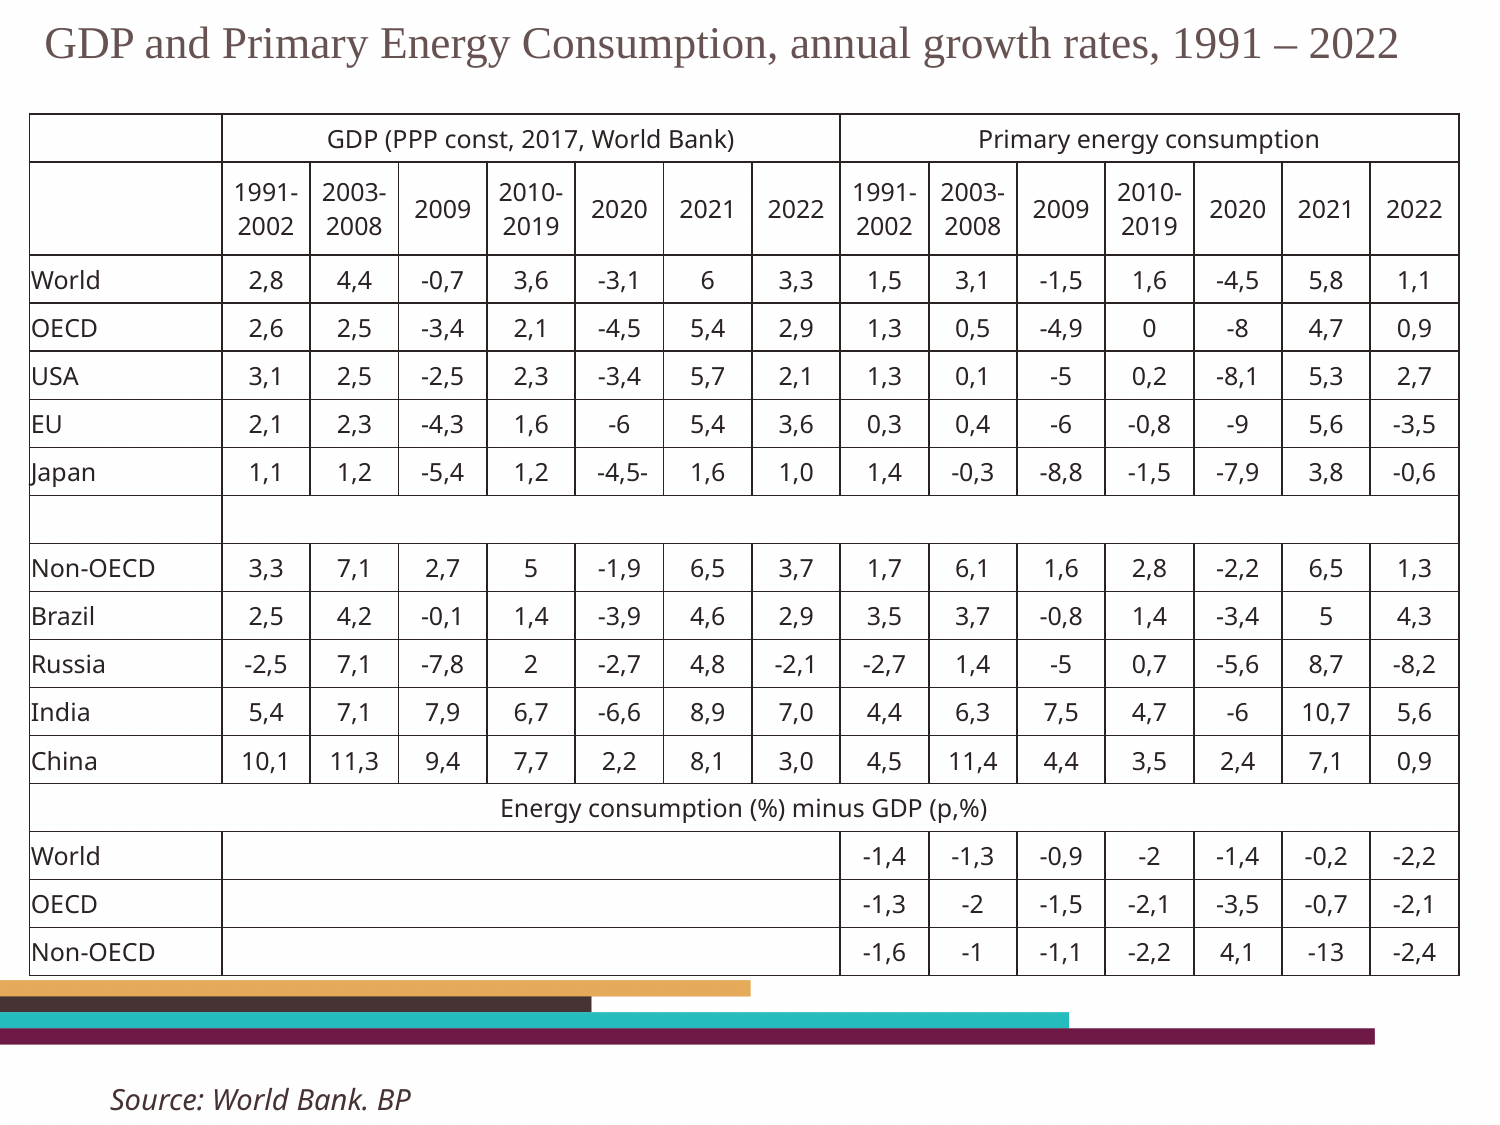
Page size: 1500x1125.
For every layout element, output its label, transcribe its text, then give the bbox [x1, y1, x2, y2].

table_cell 1,4 [488, 592, 574, 639]
table_cell 2009 [399, 163, 486, 254]
table_cell 3,8 [1283, 448, 1369, 495]
table_cell 0,7 [1106, 640, 1193, 687]
table_cell -0,1 [399, 592, 486, 639]
table_cell -3,5 [1371, 400, 1458, 447]
table_cell 2,8 [223, 256, 309, 302]
table_cell -3,4 [576, 352, 663, 399]
table_header GDP (PPP const, 2017, World Bank) [223, 115, 839, 161]
table_header [30, 115, 221, 161]
table_cell 4,2 [311, 592, 398, 639]
table_cell -2,1 [1371, 880, 1458, 927]
table_cell -4,5 [1195, 256, 1281, 302]
table_cell -1 [930, 928, 1016, 975]
table_cell -1,5 [1106, 448, 1193, 495]
table_cell 1,4 [1106, 592, 1193, 639]
table_cell 1,6 [1018, 544, 1104, 591]
table_cell -8,1 [1195, 352, 1281, 399]
table_cell 4,4 [1018, 736, 1104, 783]
table_cell 0,9 [1371, 304, 1458, 350]
title GDP and Primary Energy Consumption, annual growth rates, 1991 – 2022 [29, 5, 1435, 113]
table_cell [30, 496, 221, 543]
table_cell 7,7 [488, 736, 574, 783]
table_cell 2,5 [223, 592, 309, 639]
table_cell -2,5 [399, 352, 486, 399]
table_cell [223, 880, 839, 927]
table_cell 5,3 [1283, 352, 1369, 399]
table_cell 4,7 [1106, 688, 1193, 735]
table_cell Energy consumption (%) minus GDP (p,%) [30, 784, 1458, 831]
table_cell 8,1 [664, 736, 751, 783]
table_cell -5,4 [399, 448, 486, 495]
picture [0, 0, 1500, 1125]
table_cell -5,6 [1195, 640, 1281, 687]
table_cell 6,5 [1283, 544, 1369, 591]
table_cell -3,4 [1195, 592, 1281, 639]
table_cell 5 [488, 544, 574, 591]
table_cell 3,3 [753, 256, 839, 302]
table_cell [223, 832, 839, 879]
table_cell -1,1 [1018, 928, 1104, 975]
table_cell -6,6 [576, 688, 663, 735]
table_cell -4,9 [1018, 304, 1104, 350]
table_cell 1991-2002 [841, 163, 928, 254]
table_cell EU [30, 400, 221, 447]
table_cell 2020 [576, 163, 663, 254]
table_cell -0,8 [1018, 592, 1104, 639]
table_cell 7,1 [311, 640, 398, 687]
table_cell 3,1 [223, 352, 309, 399]
table_cell Japan [30, 448, 221, 495]
table_cell 7,1 [311, 544, 398, 591]
table_cell 0,1 [930, 352, 1016, 399]
table_cell 0,3 [841, 400, 928, 447]
table_cell -0,7 [1283, 880, 1369, 927]
table_cell 5 [1283, 592, 1369, 639]
table_cell 9,4 [399, 736, 486, 783]
table_cell 3,3 [223, 544, 309, 591]
table_cell -2,1 [753, 640, 839, 687]
table_cell 1,2 [488, 448, 574, 495]
table_cell 2,1 [753, 352, 839, 399]
table_cell 0,2 [1106, 352, 1193, 399]
table_cell -3,4 [399, 304, 486, 350]
table_cell 2 [488, 640, 574, 687]
table_cell 5,6 [1283, 400, 1369, 447]
table_cell 1,6 [488, 400, 574, 447]
table_cell -1,5 [1018, 880, 1104, 927]
table_cell 3,5 [841, 592, 928, 639]
table_cell -2,5 [223, 640, 309, 687]
table_cell 3,6 [753, 400, 839, 447]
table_cell 1,5 [841, 256, 928, 302]
table_cell 2022 [1371, 163, 1458, 254]
table_cell 0,9 [1371, 736, 1458, 783]
table_cell 2003-2008 [311, 163, 398, 254]
table_cell 2,7 [399, 544, 486, 591]
table_cell [223, 496, 1458, 543]
table_cell 5,4 [664, 400, 751, 447]
table_cell 1,0 [753, 448, 839, 495]
table_cell -2,1 [1106, 880, 1193, 927]
table_cell 1,3 [841, 304, 928, 350]
table_cell -4,5- [576, 448, 663, 495]
table_cell 2,9 [753, 304, 839, 350]
table_cell 2003-2008 [930, 163, 1016, 254]
table_cell 4,3 [1371, 592, 1458, 639]
table_cell -8,2 [1371, 640, 1458, 687]
table_cell 6,1 [930, 544, 1016, 591]
table_cell -2 [1106, 832, 1193, 879]
table_cell 11,3 [311, 736, 398, 783]
table_cell -4,3 [399, 400, 486, 447]
table_cell 8,9 [664, 688, 751, 735]
table_cell 2022 [753, 163, 839, 254]
table_cell -0,6 [1371, 448, 1458, 495]
table_cell 4,1 [1195, 928, 1281, 975]
table_cell 2,1 [488, 304, 574, 350]
table_cell -2 [930, 880, 1016, 927]
table_cell -7,8 [399, 640, 486, 687]
table_cell 2,6 [223, 304, 309, 350]
table_cell 2,3 [311, 400, 398, 447]
table_cell 8,7 [1283, 640, 1369, 687]
table_cell -4,5 [576, 304, 663, 350]
table_cell 6,3 [930, 688, 1016, 735]
table_cell World [30, 256, 221, 302]
table_cell 6,7 [488, 688, 574, 735]
table_cell -2,2 [1106, 928, 1193, 975]
table_cell -1,6 [841, 928, 928, 975]
table_cell -6 [1195, 688, 1281, 735]
table_cell OECD [30, 880, 221, 927]
table_cell 4,7 [1283, 304, 1369, 350]
table_cell 7,5 [1018, 688, 1104, 735]
table_cell -1,4 [841, 832, 928, 879]
table_cell 2021 [664, 163, 751, 254]
table_cell -1,5 [1018, 256, 1104, 302]
text_box Source: World Bank. BP [94, 1073, 687, 1124]
table_cell -3,9 [576, 592, 663, 639]
table_cell Non-OECD [30, 544, 221, 591]
table_cell 1,3 [1371, 544, 1458, 591]
table_cell 7,1 [311, 688, 398, 735]
table_cell -3,1 [576, 256, 663, 302]
table_cell 2,5 [311, 304, 398, 350]
table_cell 7,1 [1283, 736, 1369, 783]
table_cell 4,4 [311, 256, 398, 302]
table_cell 3,0 [753, 736, 839, 783]
table_cell 1,6 [1106, 256, 1193, 302]
table_cell 2,7 [1371, 352, 1458, 399]
table_cell 11,4 [930, 736, 1016, 783]
table_cell 4,4 [841, 688, 928, 735]
table_cell 3,5 [1106, 736, 1193, 783]
table_cell 2,9 [753, 592, 839, 639]
table_cell -0,7 [399, 256, 486, 302]
table_cell 1,6 [664, 448, 751, 495]
table_cell 6 [664, 256, 751, 302]
table_cell 1991-2002 [223, 163, 309, 254]
table_cell 10,1 [223, 736, 309, 783]
table_cell -6 [1018, 400, 1104, 447]
table_cell -6 [576, 400, 663, 447]
table_cell 2,1 [223, 400, 309, 447]
table_cell 4,5 [841, 736, 928, 783]
table_cell 1,2 [311, 448, 398, 495]
table_cell 2021 [1283, 163, 1369, 254]
table_cell 2,5 [311, 352, 398, 399]
table_cell Russia [30, 640, 221, 687]
table_cell India [30, 688, 221, 735]
table_cell -2,4 [1371, 928, 1458, 975]
table_cell 1,4 [930, 640, 1016, 687]
table_cell -2,2 [1195, 544, 1281, 591]
table_cell 2009 [1018, 163, 1104, 254]
table_cell China [30, 736, 221, 783]
table_cell -2,7 [576, 640, 663, 687]
table_cell 5,8 [1283, 256, 1369, 302]
table_cell 7,9 [399, 688, 486, 735]
table_cell 2010-2019 [1106, 163, 1193, 254]
table_cell 1,7 [841, 544, 928, 591]
table_cell 6,5 [664, 544, 751, 591]
table_cell 5,4 [664, 304, 751, 350]
table_cell 1,3 [841, 352, 928, 399]
table_cell -2,7 [841, 640, 928, 687]
table_cell -9 [1195, 400, 1281, 447]
table_cell Non-OECD [30, 928, 221, 975]
table_cell 2,3 [488, 352, 574, 399]
table_cell 5,7 [664, 352, 751, 399]
table_cell -1,4 [1195, 832, 1281, 879]
table_cell Brazil [30, 592, 221, 639]
table_cell 2020 [1195, 163, 1281, 254]
table_cell -5 [1018, 640, 1104, 687]
table_cell 5,4 [223, 688, 309, 735]
table_cell -3,5 [1195, 880, 1281, 927]
table_cell -1,9 [576, 544, 663, 591]
table_cell -0,3 [930, 448, 1016, 495]
table_cell -2,2 [1371, 832, 1458, 879]
table_cell -0,9 [1018, 832, 1104, 879]
table_cell 3,1 [930, 256, 1016, 302]
table_cell -0,2 [1283, 832, 1369, 879]
table_cell 1,1 [223, 448, 309, 495]
table_cell 4,8 [664, 640, 751, 687]
table_cell USA [30, 352, 221, 399]
table_header Primary energy consumption [841, 115, 1458, 161]
table_cell 0,4 [930, 400, 1016, 447]
table_cell -0,8 [1106, 400, 1193, 447]
table_cell 3,7 [753, 544, 839, 591]
table_cell 0,5 [930, 304, 1016, 350]
table_cell 10,7 [1283, 688, 1369, 735]
table_cell 2010-2019 [488, 163, 574, 254]
table_cell 1,4 [841, 448, 928, 495]
table_cell 2,8 [1106, 544, 1193, 591]
table_cell 7,0 [753, 688, 839, 735]
table_cell -8 [1195, 304, 1281, 350]
table_cell 3,7 [930, 592, 1016, 639]
table_cell -1,3 [841, 880, 928, 927]
table_cell -8,8 [1018, 448, 1104, 495]
table_cell World [30, 832, 221, 879]
table_cell 2,4 [1195, 736, 1281, 783]
table_cell -1,3 [930, 832, 1016, 879]
table_cell 4,6 [664, 592, 751, 639]
table_cell 2,2 [576, 736, 663, 783]
table_cell 3,6 [488, 256, 574, 302]
table_cell -5 [1018, 352, 1104, 399]
table_cell [30, 163, 221, 254]
table_cell OECD [30, 304, 221, 350]
table_cell 5,6 [1371, 688, 1458, 735]
table_cell [223, 928, 839, 975]
table_cell 1,1 [1371, 256, 1458, 302]
table_cell -7,9 [1195, 448, 1281, 495]
table_cell -13 [1283, 928, 1369, 975]
table_cell 0 [1106, 304, 1193, 350]
